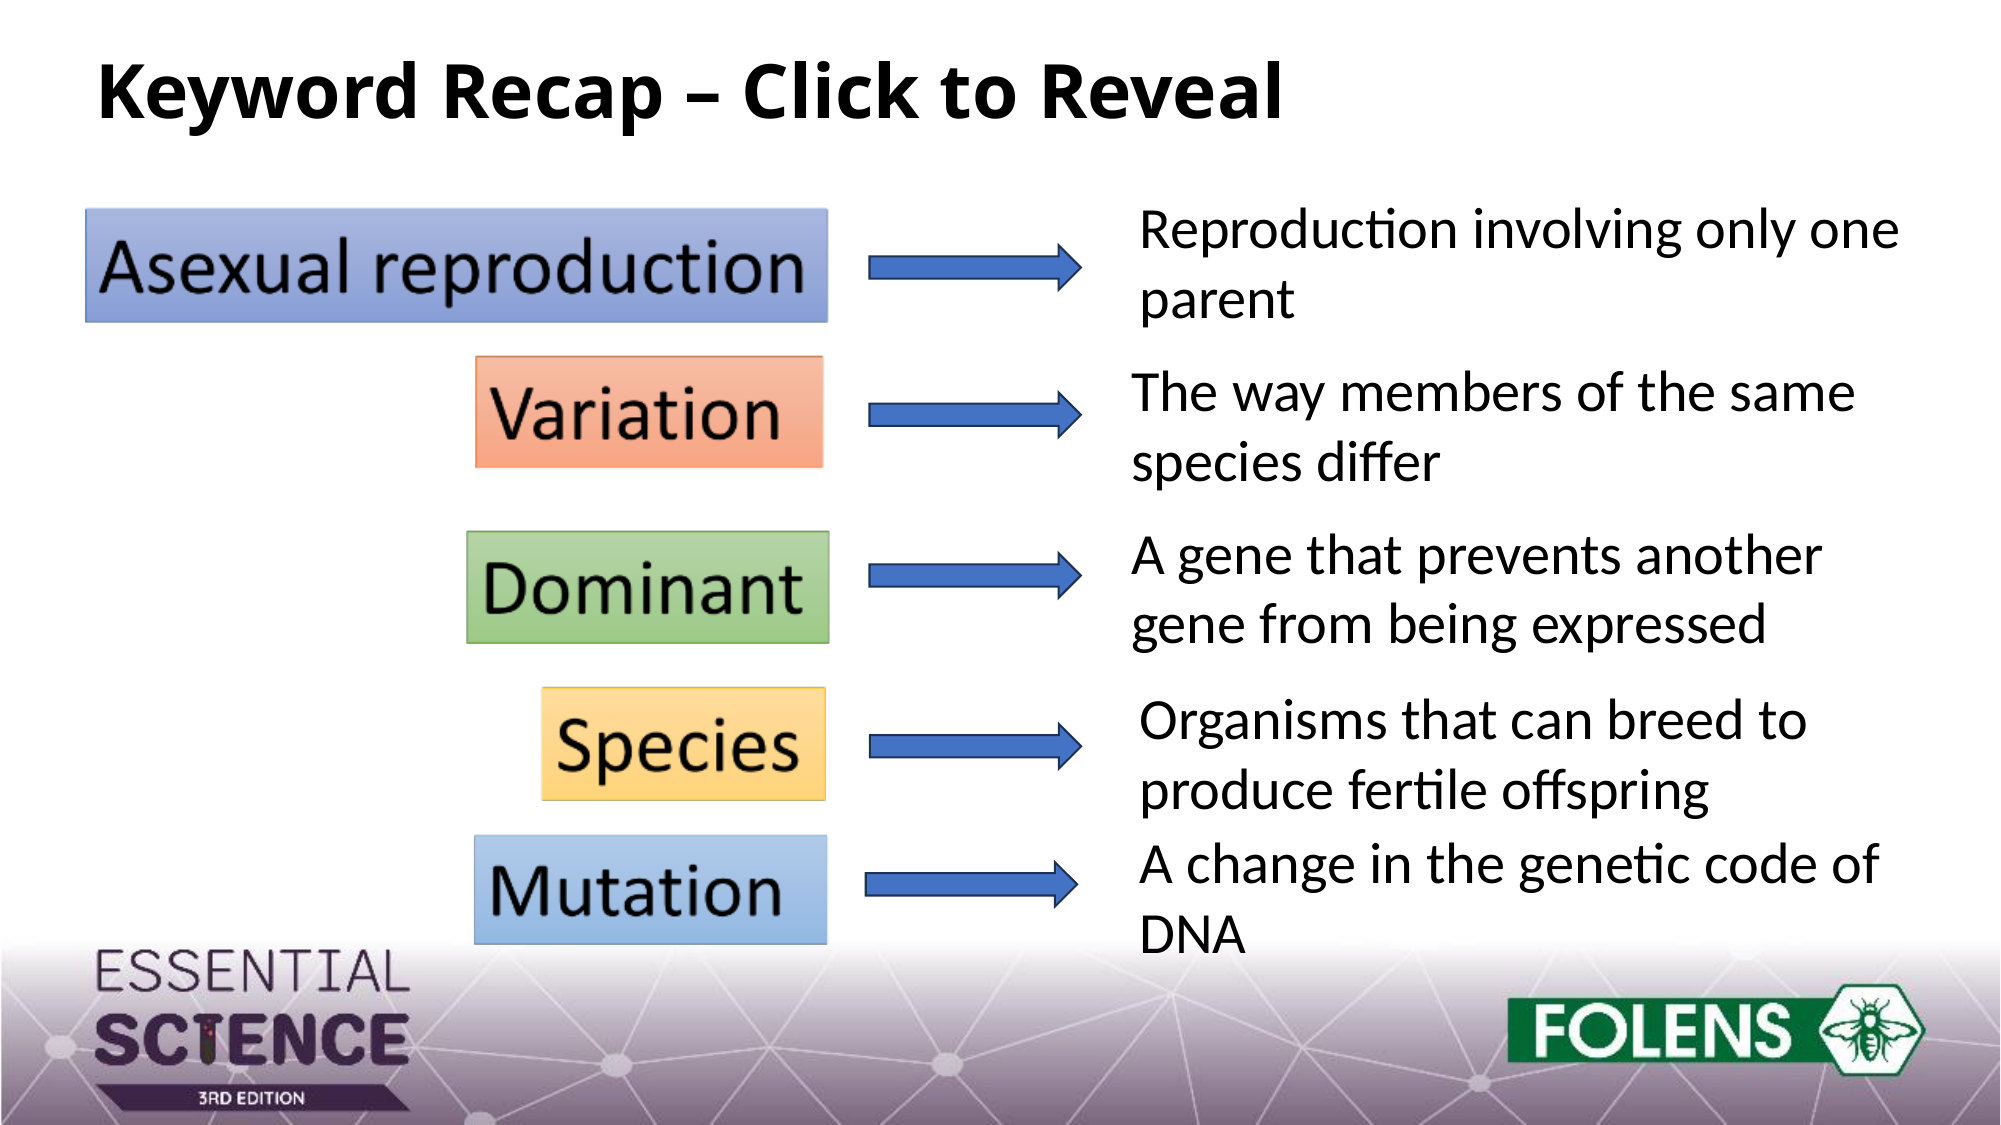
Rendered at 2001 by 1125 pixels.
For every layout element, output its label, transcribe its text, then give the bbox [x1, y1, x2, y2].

text_box [868, 390, 1083, 440]
text_box Keyword Recap – Click to Reveal [80, 36, 1500, 142]
picture [0, 0, 2001, 1125]
text_box A gene that prevents another gene from being expressed [1116, 508, 1922, 664]
text_box A change in the genetic code of DNA [1125, 818, 1930, 973]
text_box [894, 242, 1083, 293]
text_box [870, 550, 1083, 601]
text_box [864, 859, 1079, 910]
text_box Reproduction involving only one parent [1125, 182, 1930, 338]
text_box Organisms that can breed to produce fertile offspring [1125, 673, 1930, 818]
text_box The way members of the same species differ [1116, 345, 1922, 501]
text_box [868, 721, 1083, 772]
